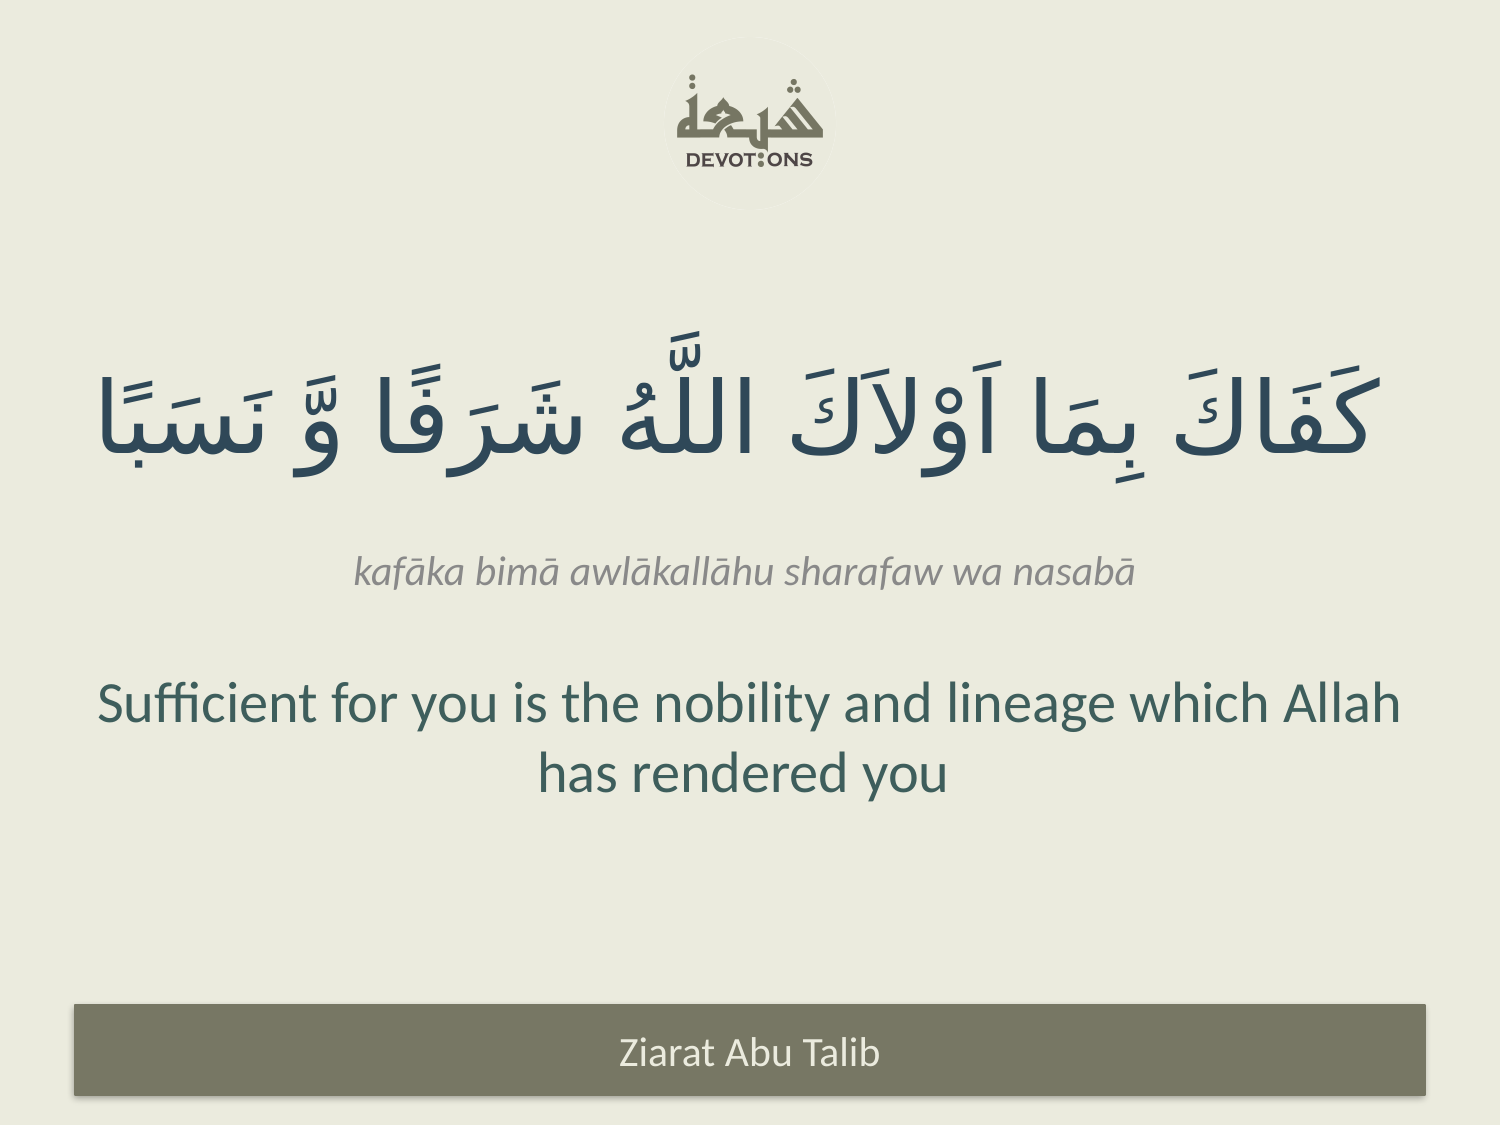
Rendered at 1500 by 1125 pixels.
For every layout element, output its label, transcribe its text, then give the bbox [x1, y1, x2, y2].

picture [656, 29, 844, 218]
text_box [74, 1004, 1426, 1096]
text_box Ziarat Abu Talib [604, 1017, 896, 1083]
text_box كَفَاكَ بِمَا اَوْلاَكَ اللَّهُ شَرَفًا وَّ نَسَبًا kafāka bimā awlākallāhu sharafaw wa nasabā Sufficient for you is the nobility and lineage which Allah has rendered you [74, 346, 1425, 811]
